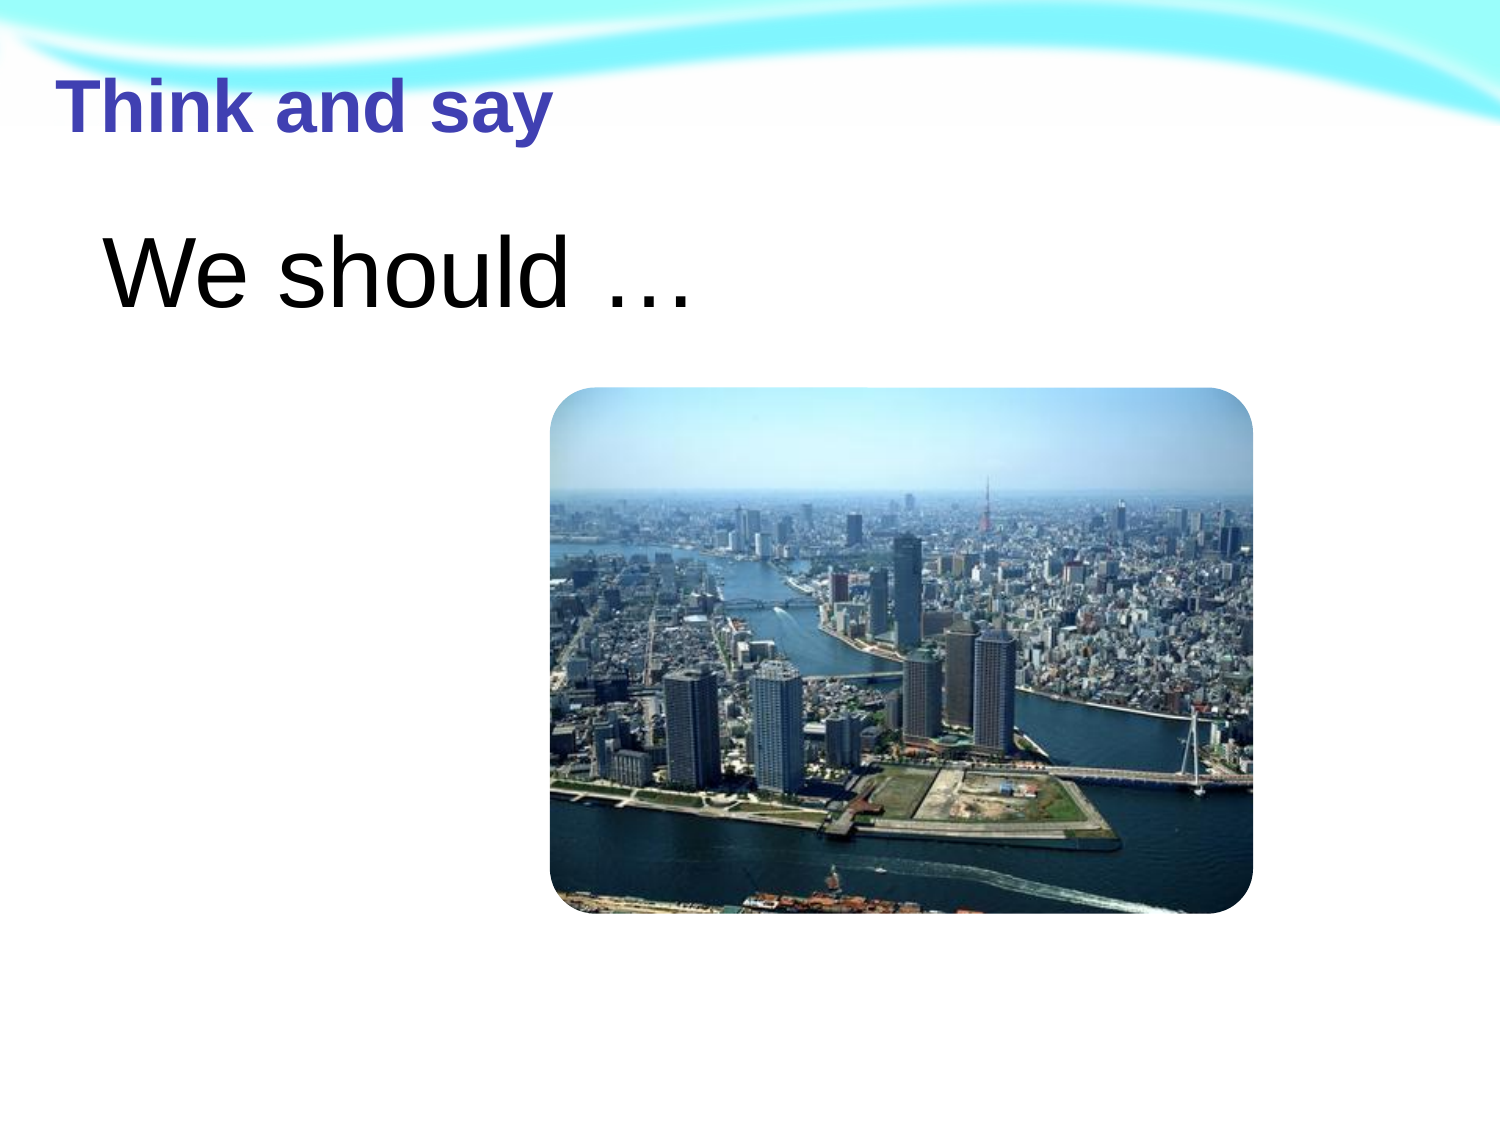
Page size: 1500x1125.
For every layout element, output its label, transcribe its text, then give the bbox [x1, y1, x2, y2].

text_box Think and say [40, 49, 570, 155]
picture [549, 387, 1254, 914]
picture [0, 0, 1500, 126]
text_box We should … [87, 200, 1500, 335]
